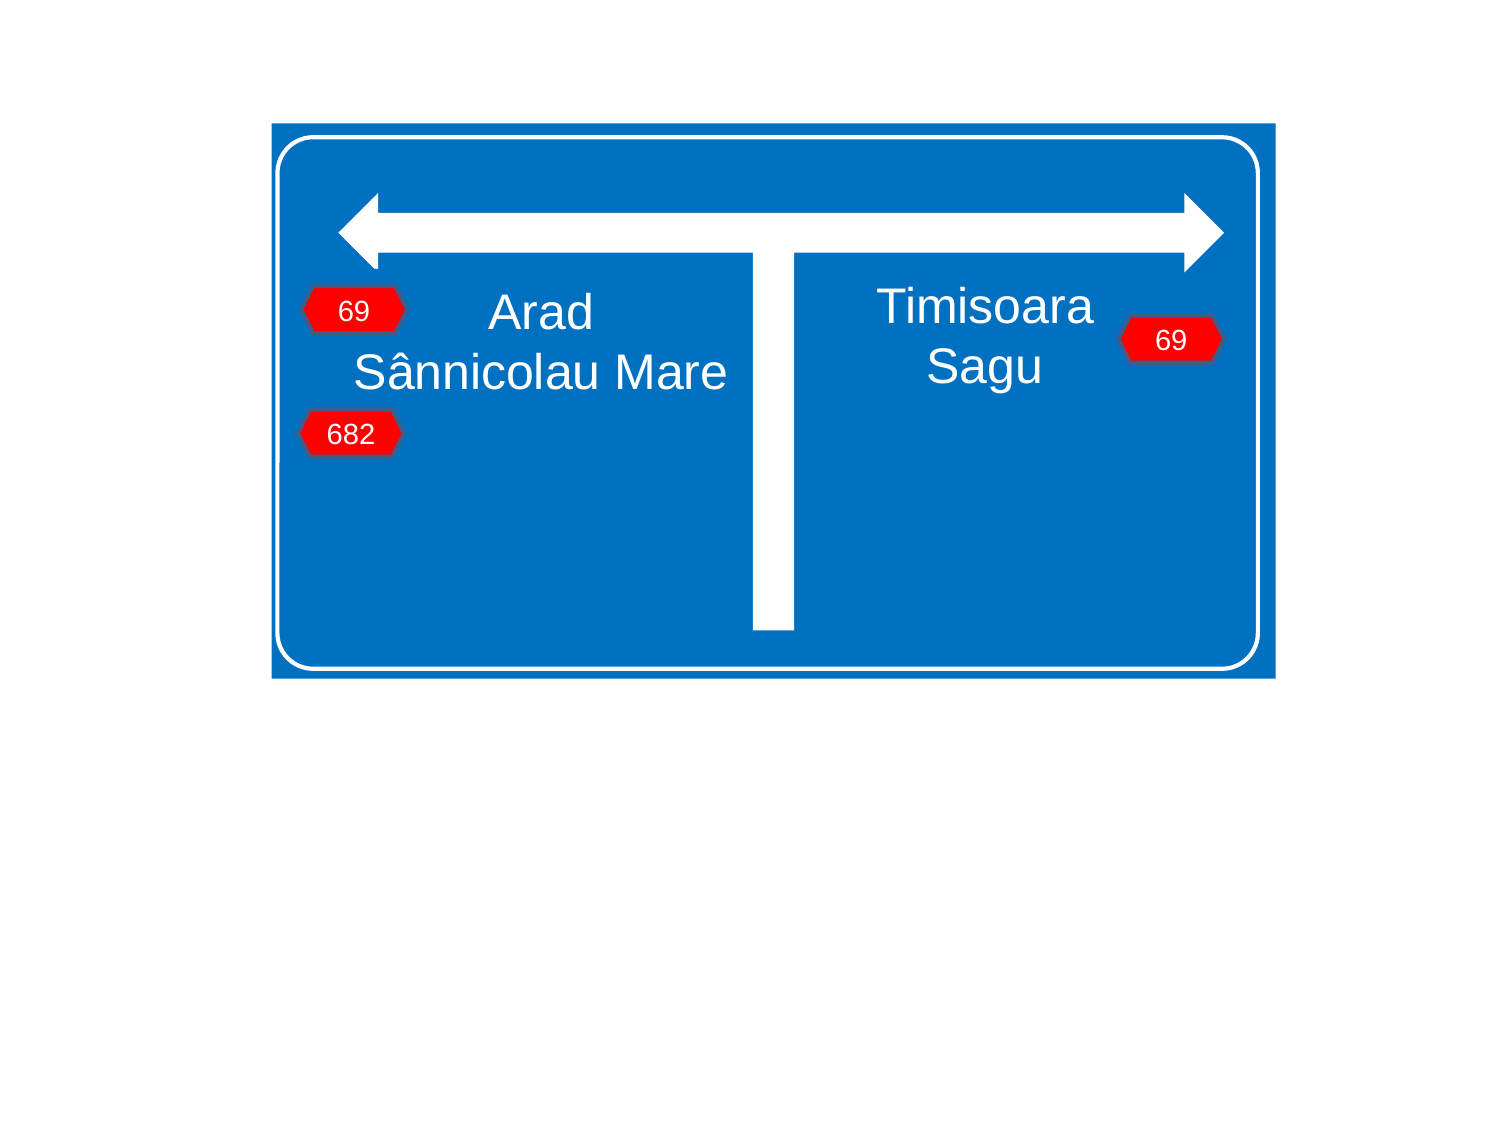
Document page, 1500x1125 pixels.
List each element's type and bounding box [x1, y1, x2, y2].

text_box [270, 121, 1278, 681]
text_box [275, 135, 1260, 671]
